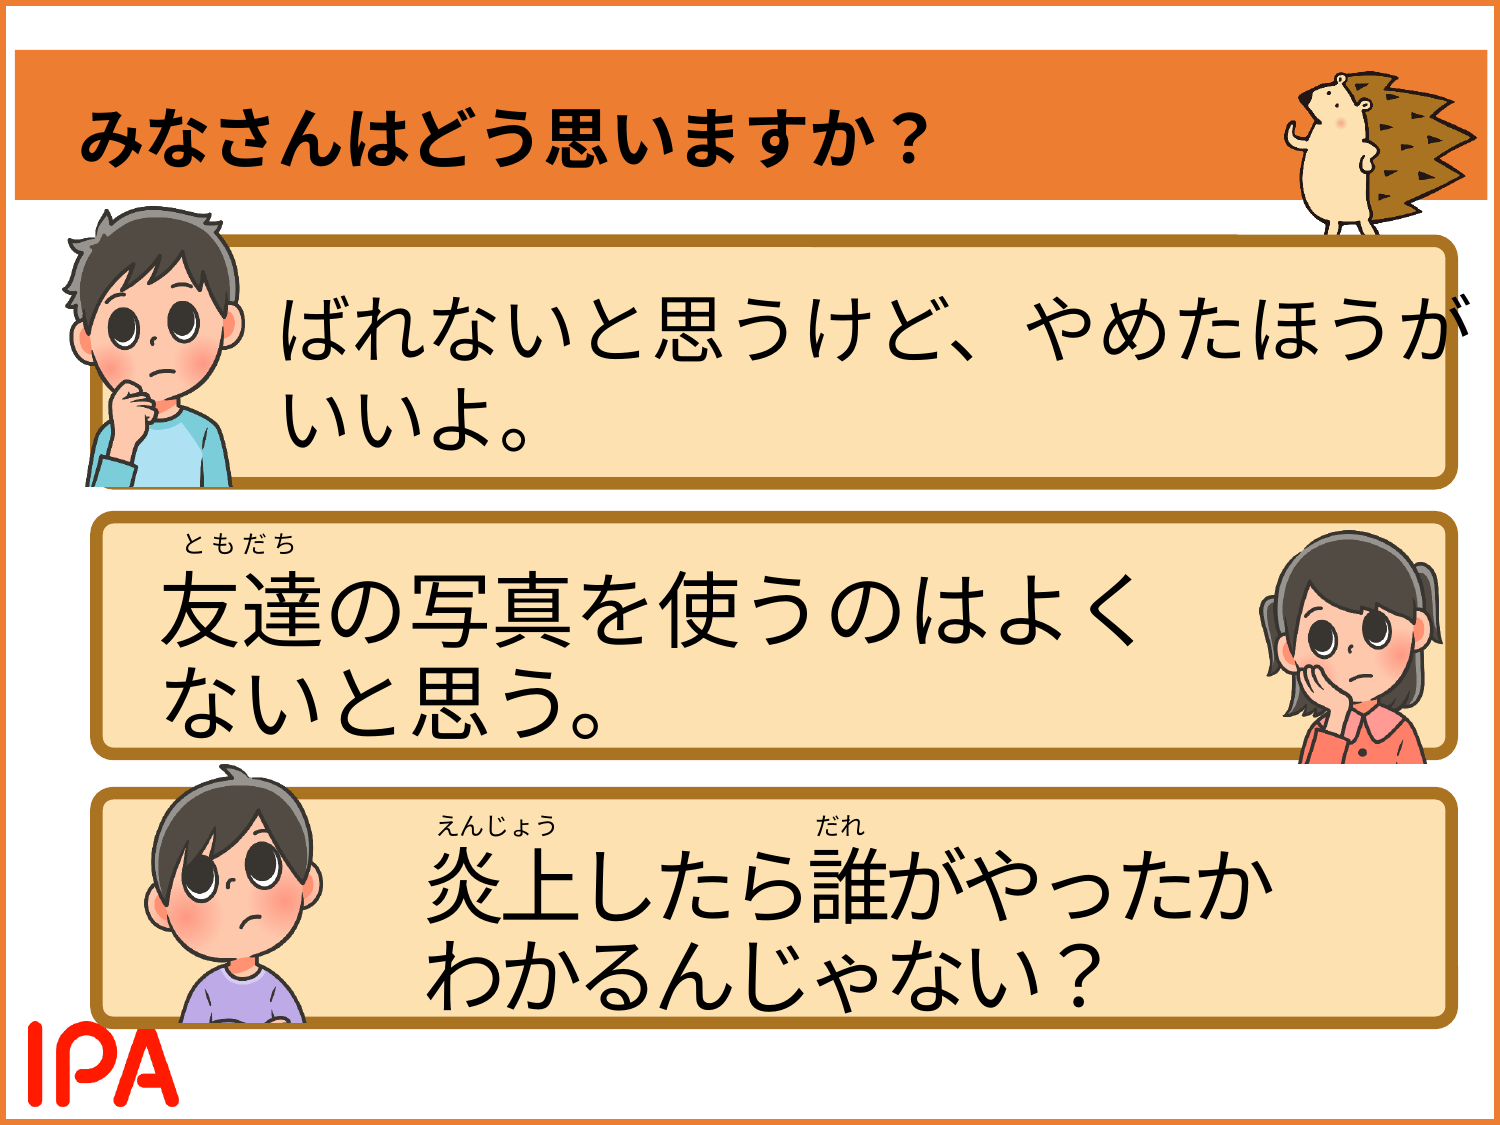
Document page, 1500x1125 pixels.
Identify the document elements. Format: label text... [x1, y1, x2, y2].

title みなさんはどう思いますか？ [63, 76, 1080, 209]
picture [28, 1021, 179, 1107]
picture [144, 764, 323, 1023]
text_box [95, 516, 1453, 755]
text_box 炎上したら誰がやったか わかるんじゃない？ [407, 837, 1489, 1005]
text_box だれ [800, 803, 881, 848]
text_box と も だ ち [166, 520, 313, 566]
picture [1259, 530, 1443, 764]
text_box えんじょう [420, 803, 575, 848]
text_box 友達の写真を使うのはよくないと思う。 [143, 556, 1224, 724]
picture [1284, 71, 1477, 250]
text_box [245, 239, 1453, 485]
list ばれないと思うけど、やめたほうがいいよ。 [261, 275, 1489, 501]
picture [62, 206, 245, 487]
text_box [95, 792, 1453, 1024]
